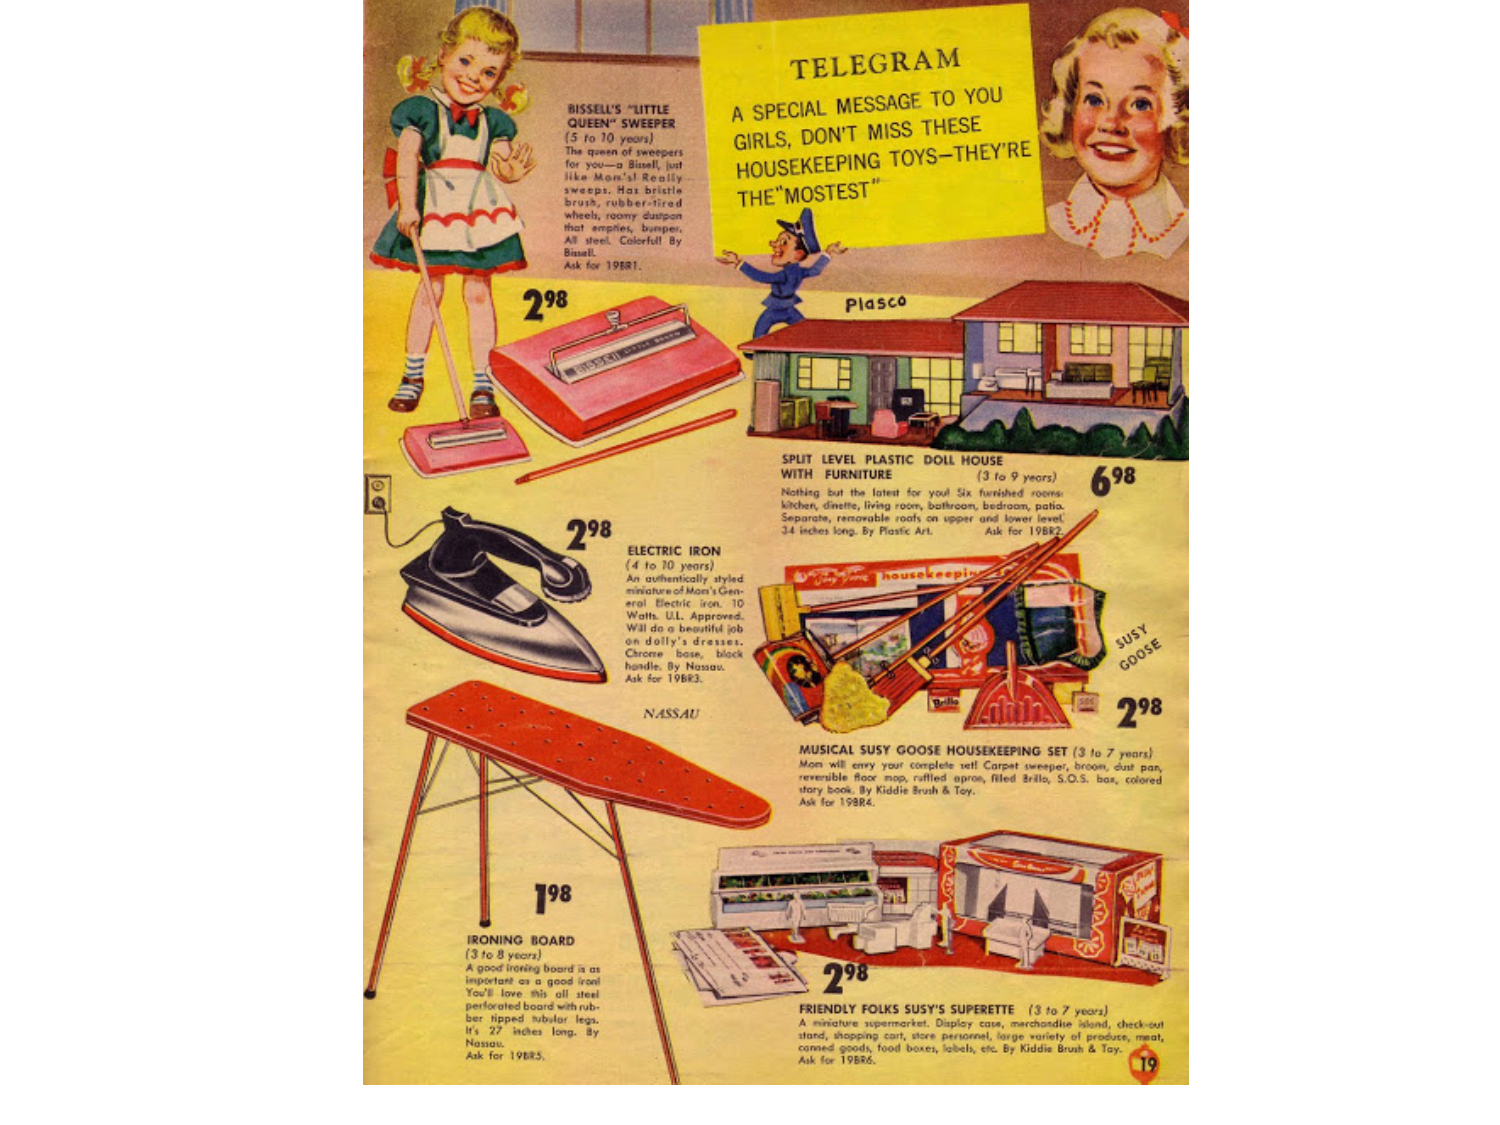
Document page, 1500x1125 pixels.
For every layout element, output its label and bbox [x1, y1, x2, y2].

list [0, 0, 1500, 1085]
